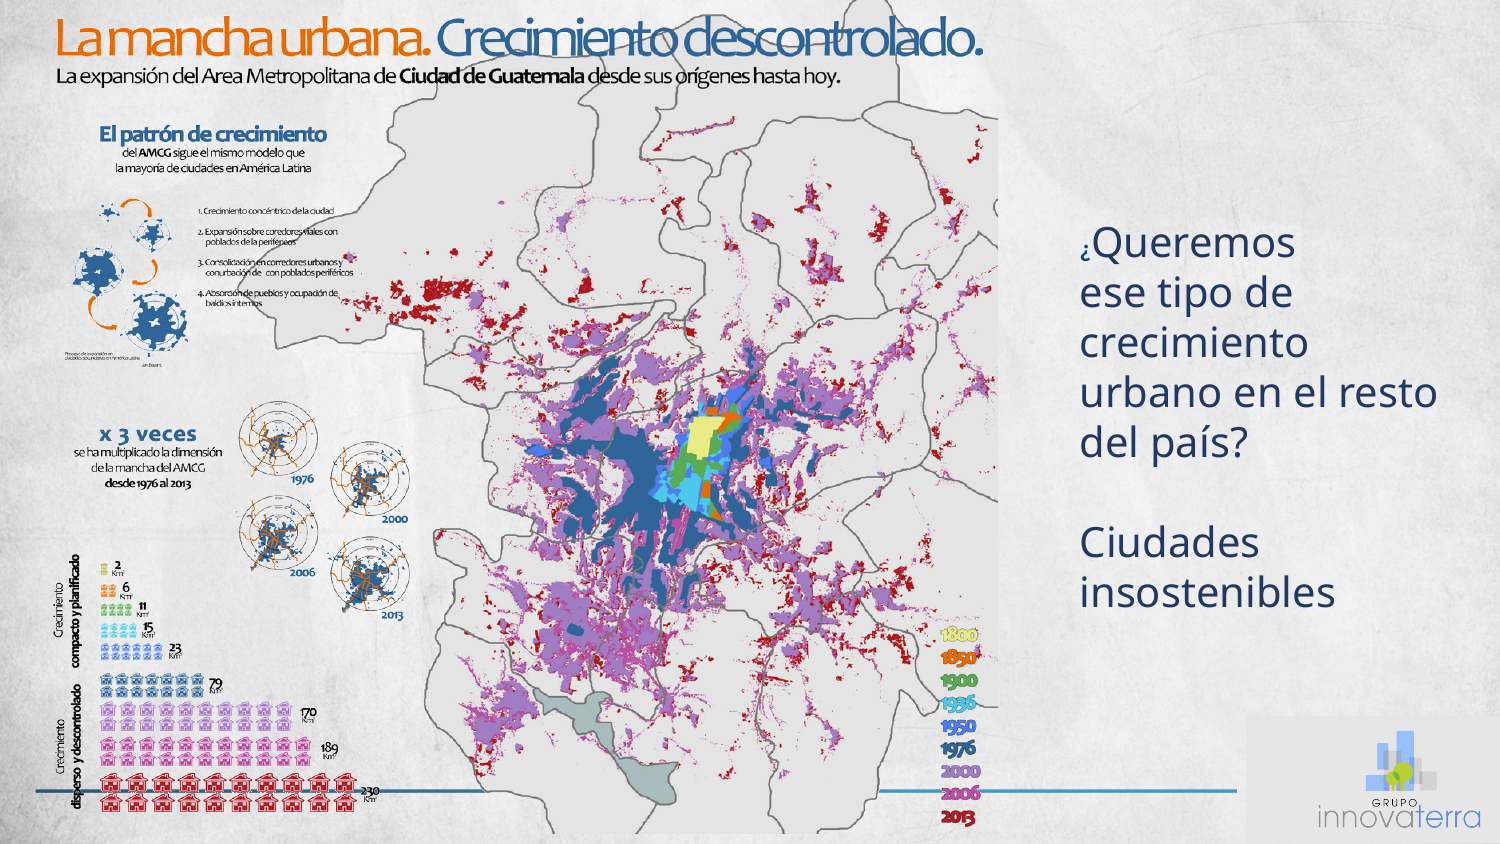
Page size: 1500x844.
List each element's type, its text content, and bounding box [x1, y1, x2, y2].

text_box ¿Queremos ese tipo de crecimiento urbano en el resto del país? Ciudades insostenibles [1065, 208, 1468, 624]
picture [0, 0, 1500, 844]
text_box [1245, 715, 1500, 844]
picture [1246, 722, 1499, 844]
